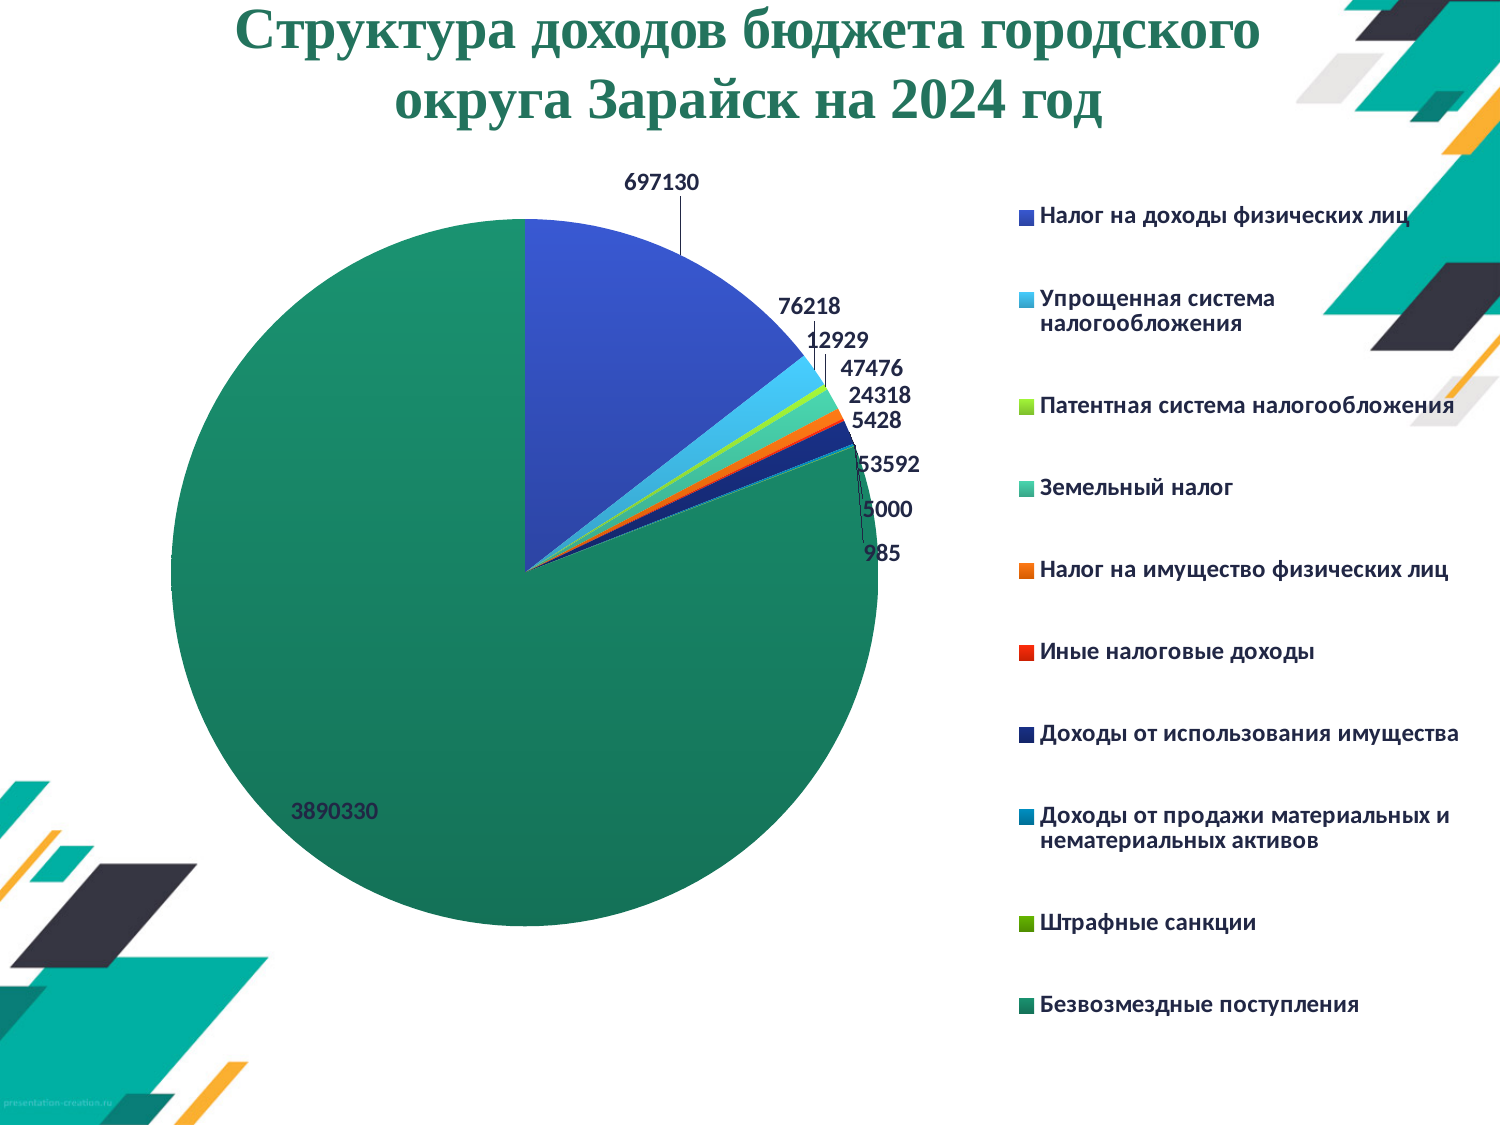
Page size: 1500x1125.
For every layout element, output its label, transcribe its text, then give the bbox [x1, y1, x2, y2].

title Структура доходов бюджета городского округа Зарайск на 2024 год [0, 0, 1450, 123]
picture [0, 0, 1500, 1125]
chart [0, 125, 1483, 1083]
